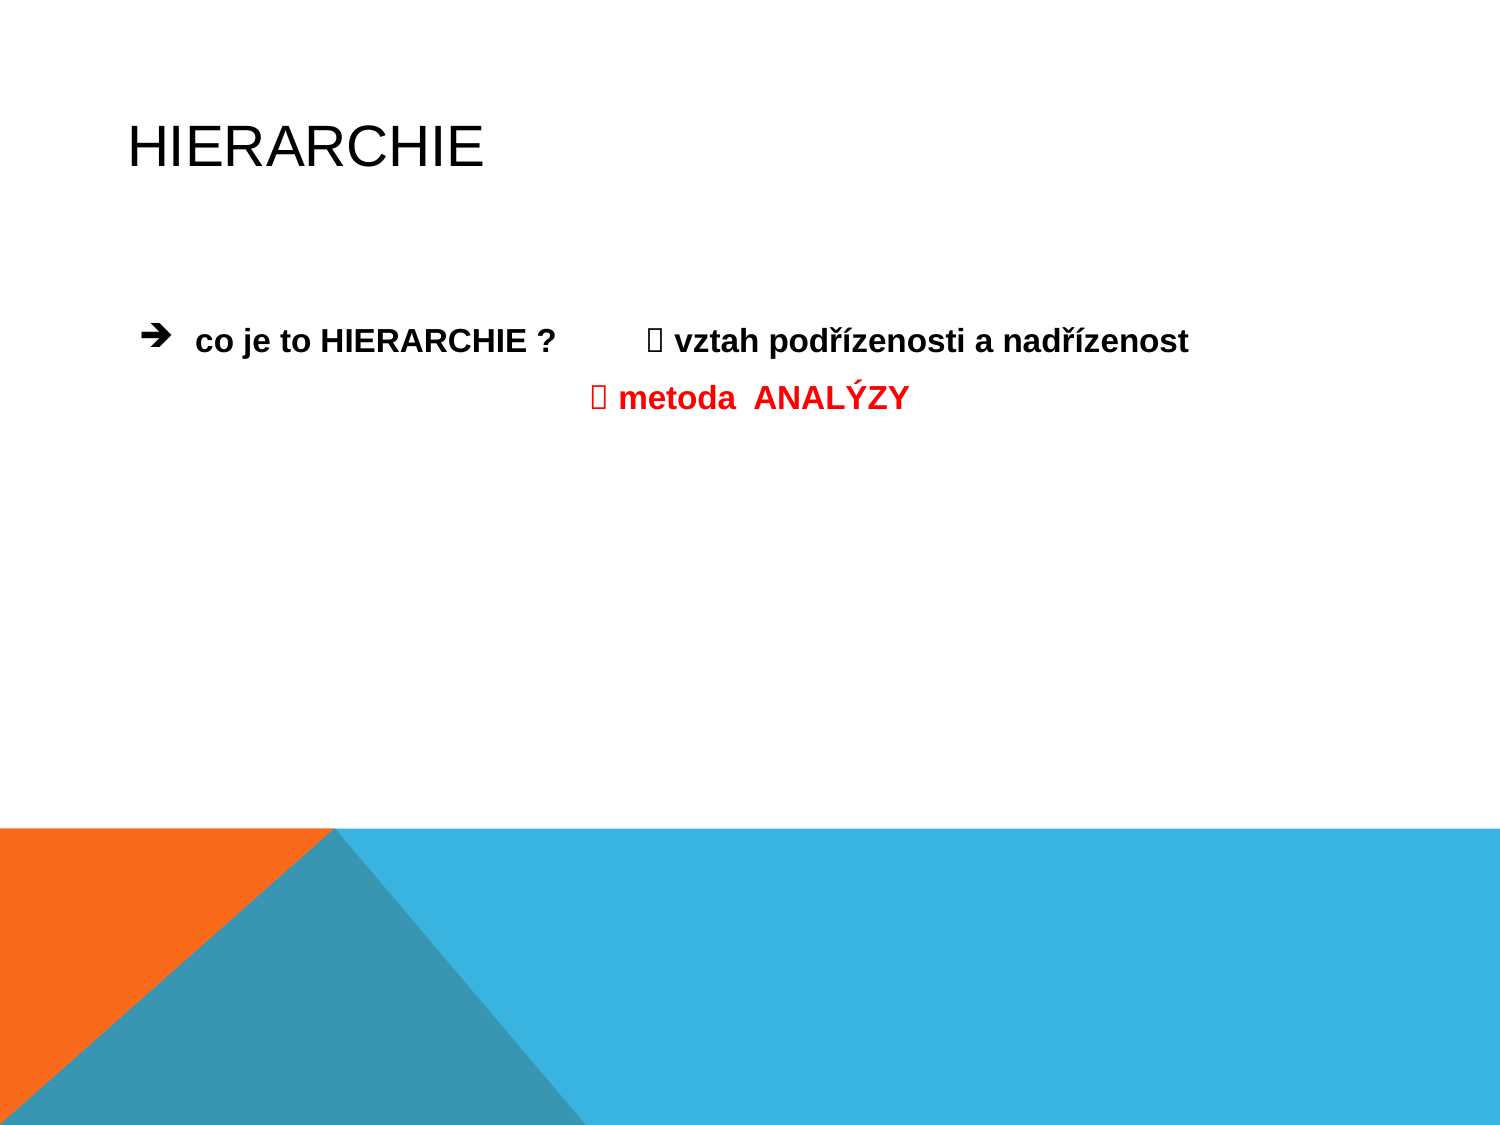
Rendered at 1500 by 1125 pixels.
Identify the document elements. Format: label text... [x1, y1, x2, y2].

list co je to HIERARCHIE ?  vztah podřízenosti a nadřízenost  metoda ANALÝZY [123, 255, 1358, 843]
title HIERARCHIE [112, 19, 1369, 232]
